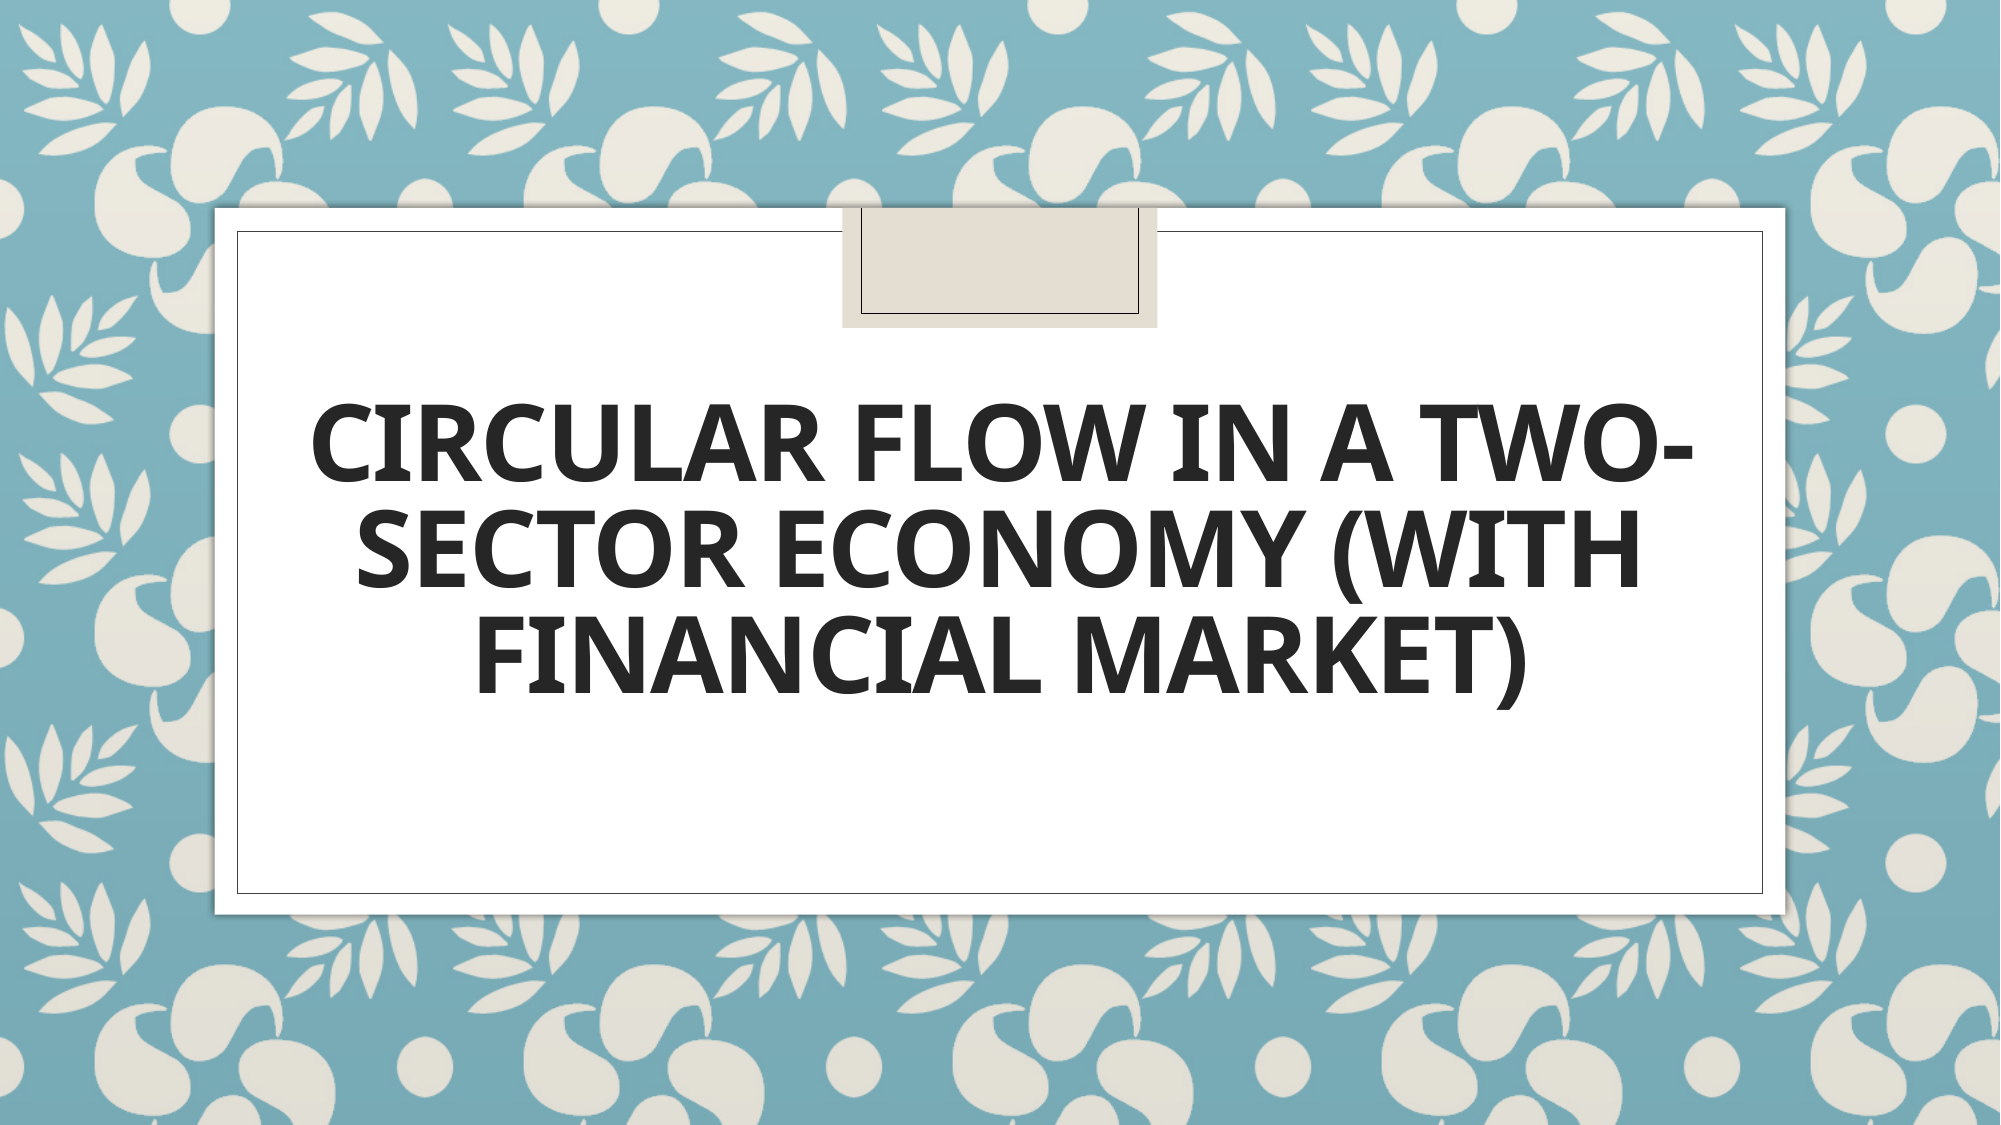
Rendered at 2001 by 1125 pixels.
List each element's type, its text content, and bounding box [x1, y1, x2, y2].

title Circular Flow in a Two-sector Economy (with Financial Market) [256, 343, 1744, 769]
